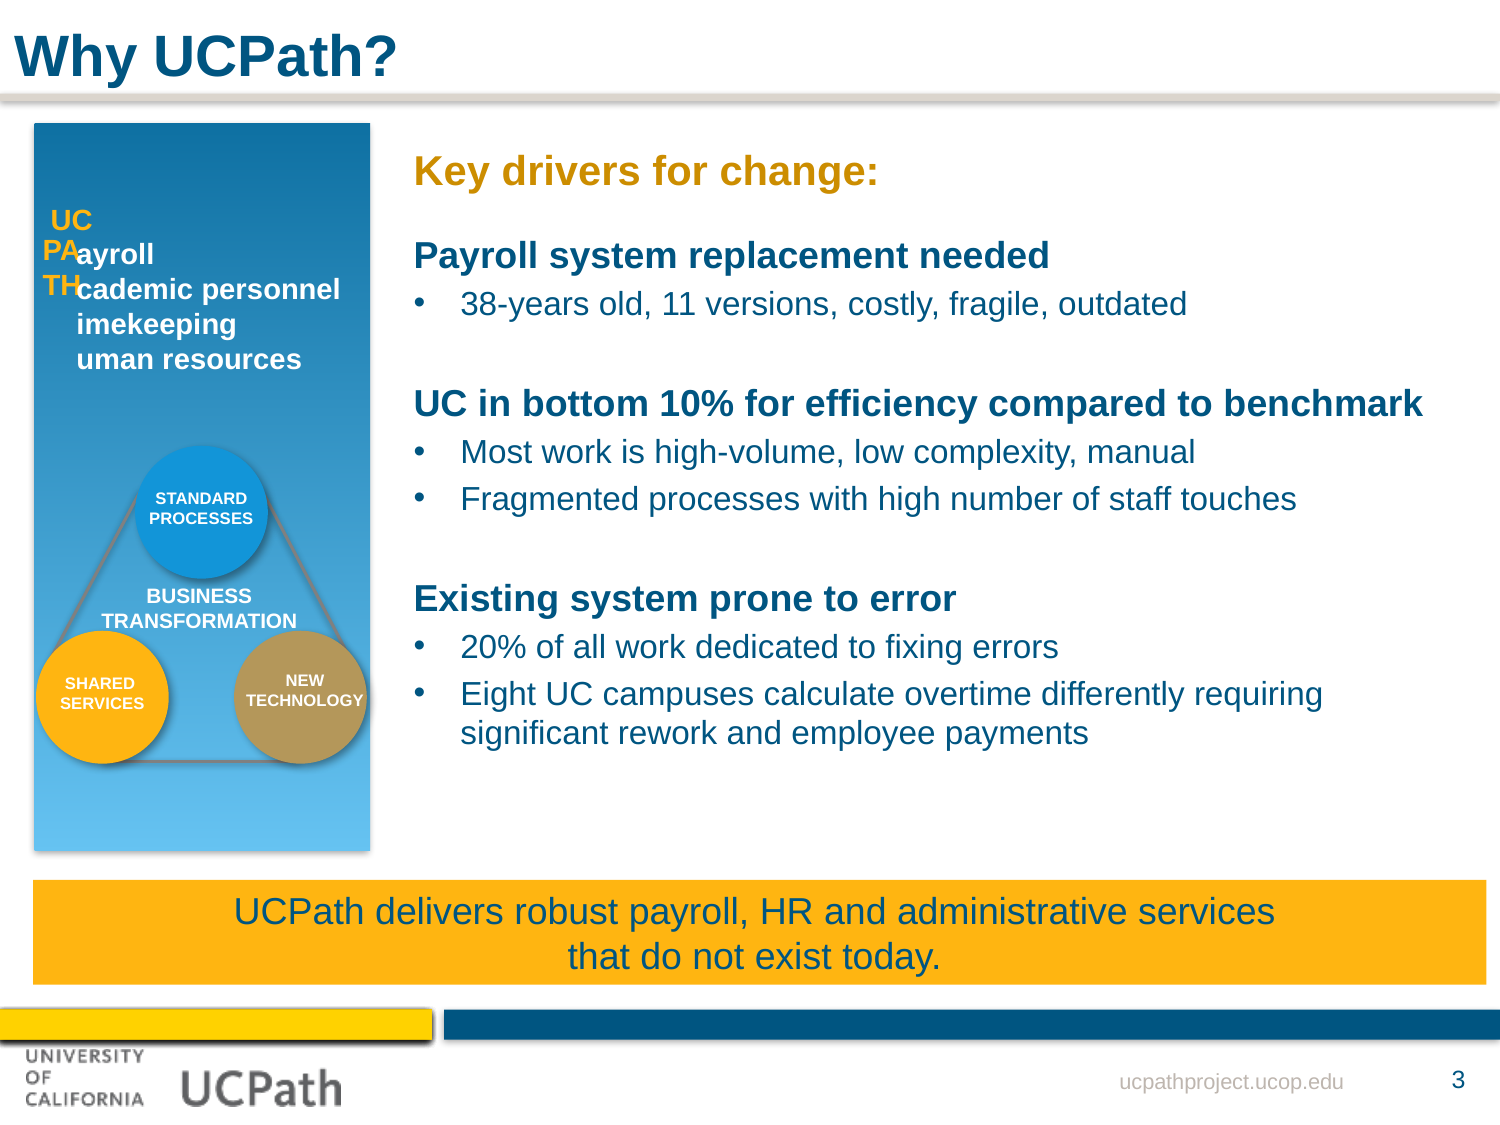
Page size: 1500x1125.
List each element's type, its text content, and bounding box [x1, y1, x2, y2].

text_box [27, 123, 380, 852]
text_box UCPath delivers robust payroll, HR and administrative services that do not exist today. [33, 879, 1487, 985]
picture [26, 1049, 341, 1107]
title Why UCPath? [0, 10, 1500, 96]
slide_number 3 [1130, 1048, 1481, 1109]
text_box Key drivers for change: Payroll system replacement needed 38-years old, 11 versions, costly, fragile, outdated UC in bottom 10% for efficiency compared to benchmark Most work is high-volume, low complexity, manual Fragmented processes with high number of staff touches Existing system prone to error 20% of all work dedicated to fixing errors Eight UC campuses calculate overtime differently requiring significant rework and employee payments [398, 135, 1457, 759]
